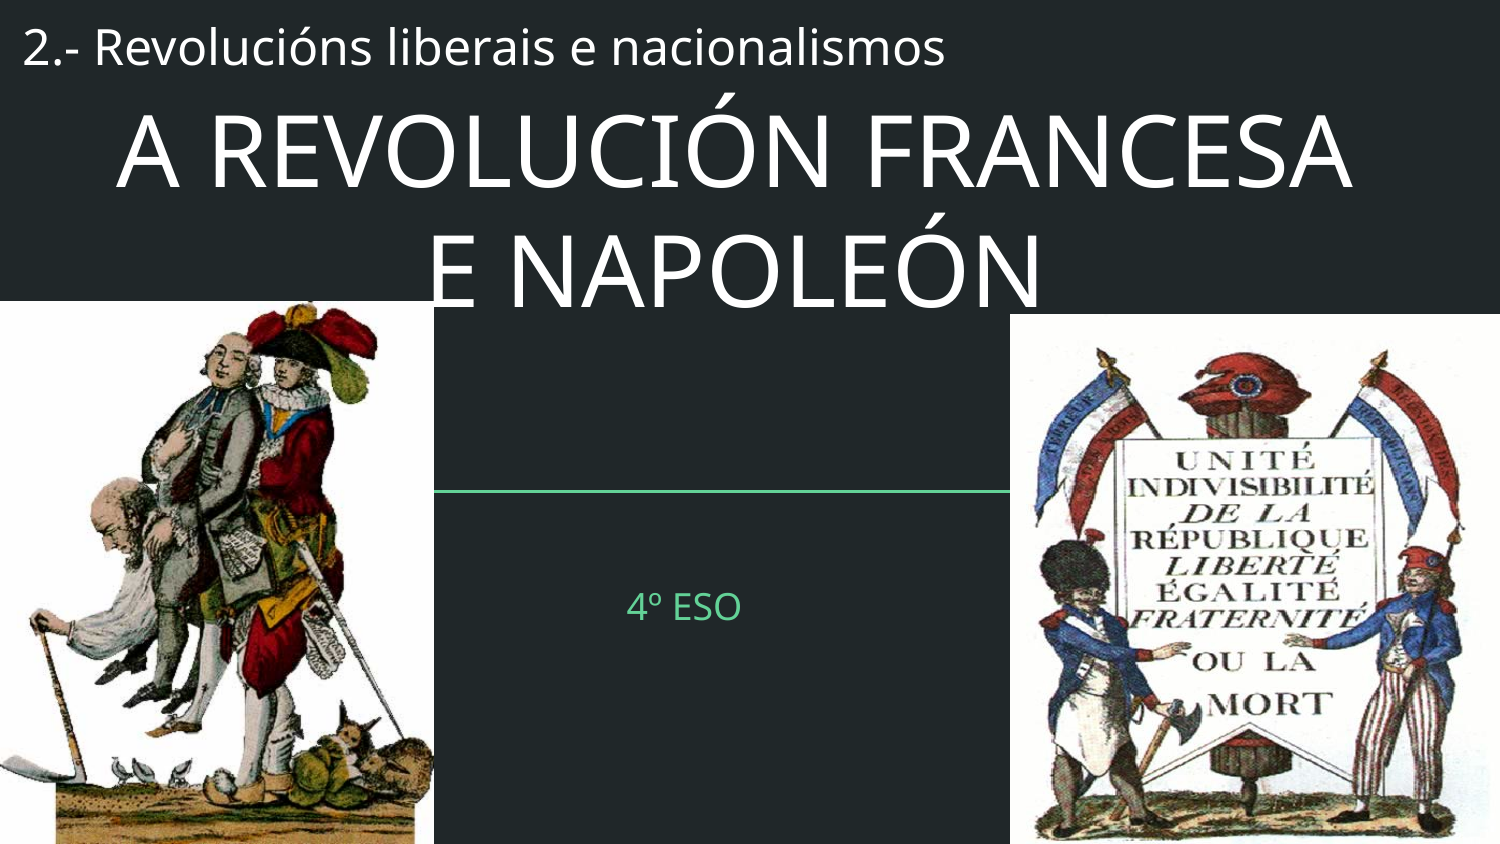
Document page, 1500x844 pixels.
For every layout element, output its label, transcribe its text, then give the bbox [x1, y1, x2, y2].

title A REVOLUCIÓN FRANCESA E NAPOLEÓN [69, 82, 1402, 343]
text_box 4º ESO [549, 567, 820, 691]
text_box [1010, 314, 1500, 844]
subtitle 2.- Revolucións liberais e nacionalismos [7, 0, 1341, 104]
picture [0, 301, 435, 844]
